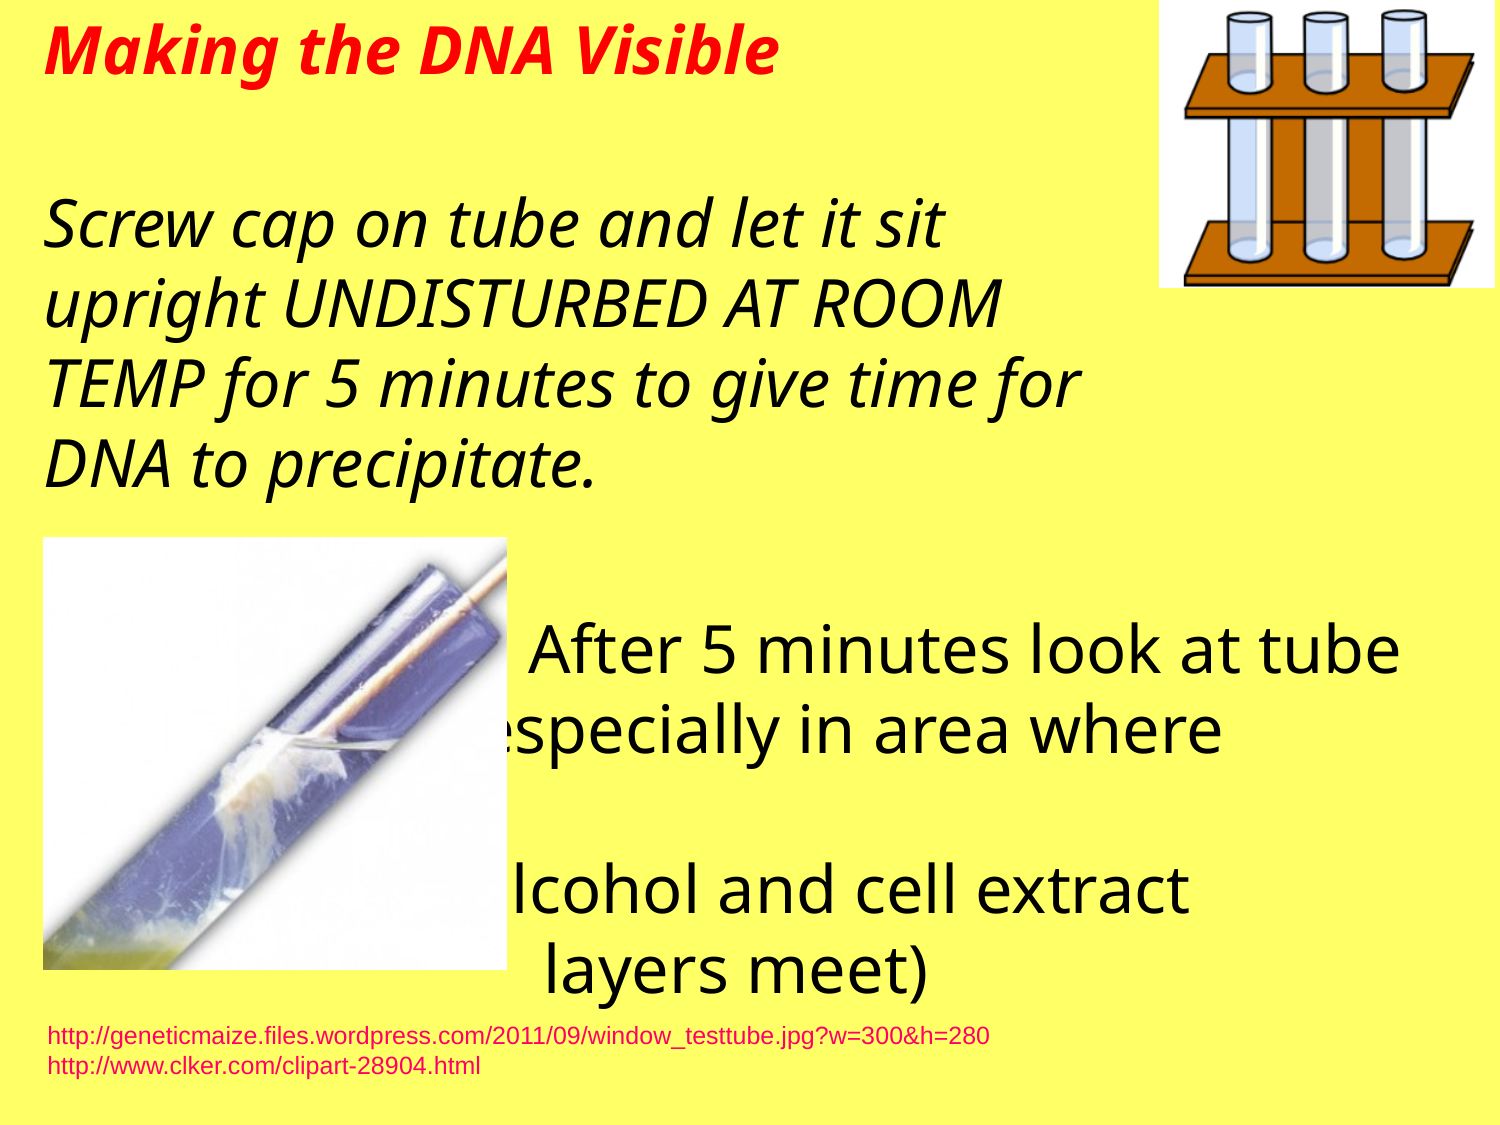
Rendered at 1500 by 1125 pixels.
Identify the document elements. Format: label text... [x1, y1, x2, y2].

text_box http://geneticmaize.files.wordpress.com/2011/09/window_testtube.jpg?w=300&h=280 http://www.clker.com/clipart-28904.html [32, 1012, 1495, 1088]
picture [1158, 0, 1496, 288]
list Making the DNA Visible Screw cap on tube and let it sit upright UNDISTURBED AT ROOM TEMP for 5 minutes to give time for DNA to precipitate. After 5 minutes look at tube (especially in area where alcohol and cell extract layers meet) [28, 0, 1484, 975]
picture [43, 537, 507, 970]
